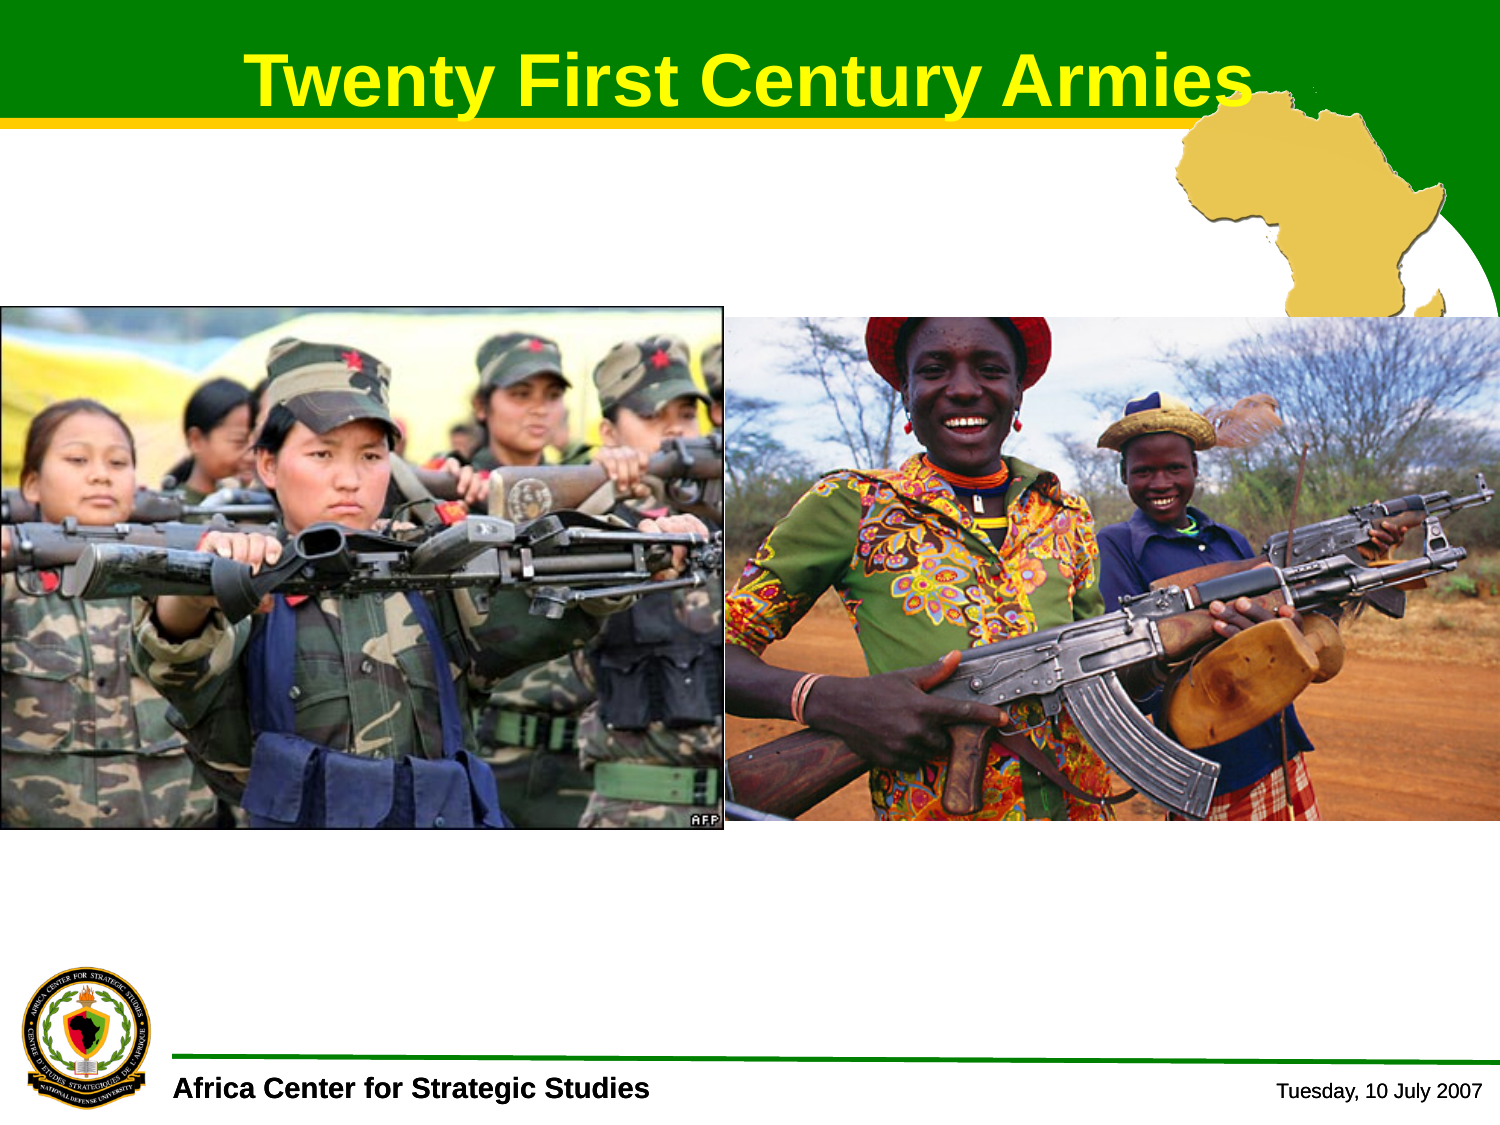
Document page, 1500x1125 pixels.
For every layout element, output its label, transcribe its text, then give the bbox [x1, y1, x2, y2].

picture [0, 111, 1500, 830]
picture [6, 947, 172, 1125]
title Twenty First Century Armies [24, 0, 1476, 111]
